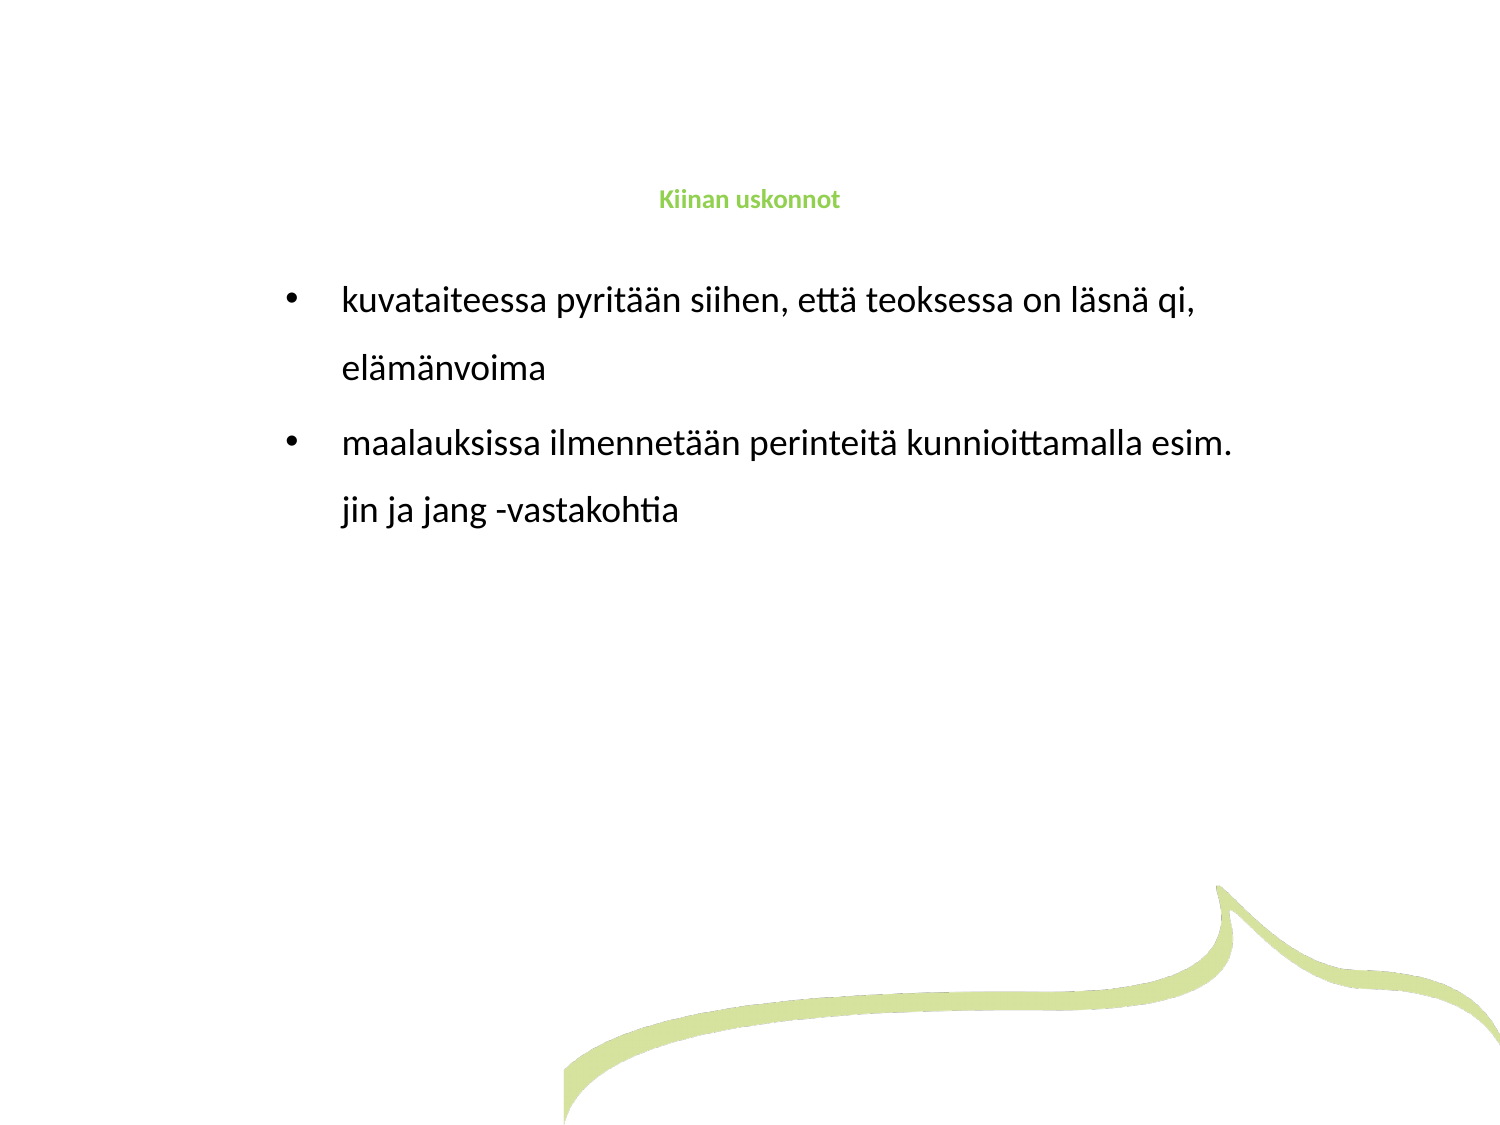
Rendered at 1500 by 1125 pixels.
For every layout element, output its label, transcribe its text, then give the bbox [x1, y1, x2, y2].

title Kiinan uskonnot [75, 172, 1425, 310]
list kuvataiteessa pyritään siihen, että teoksessa on läsnä qi, elämänvoima maalauksissa ilmennetään perinteitä kunnioittamalla esim. jin ja jang -vastakohtia [270, 245, 1266, 979]
picture [563, 884, 1500, 1125]
